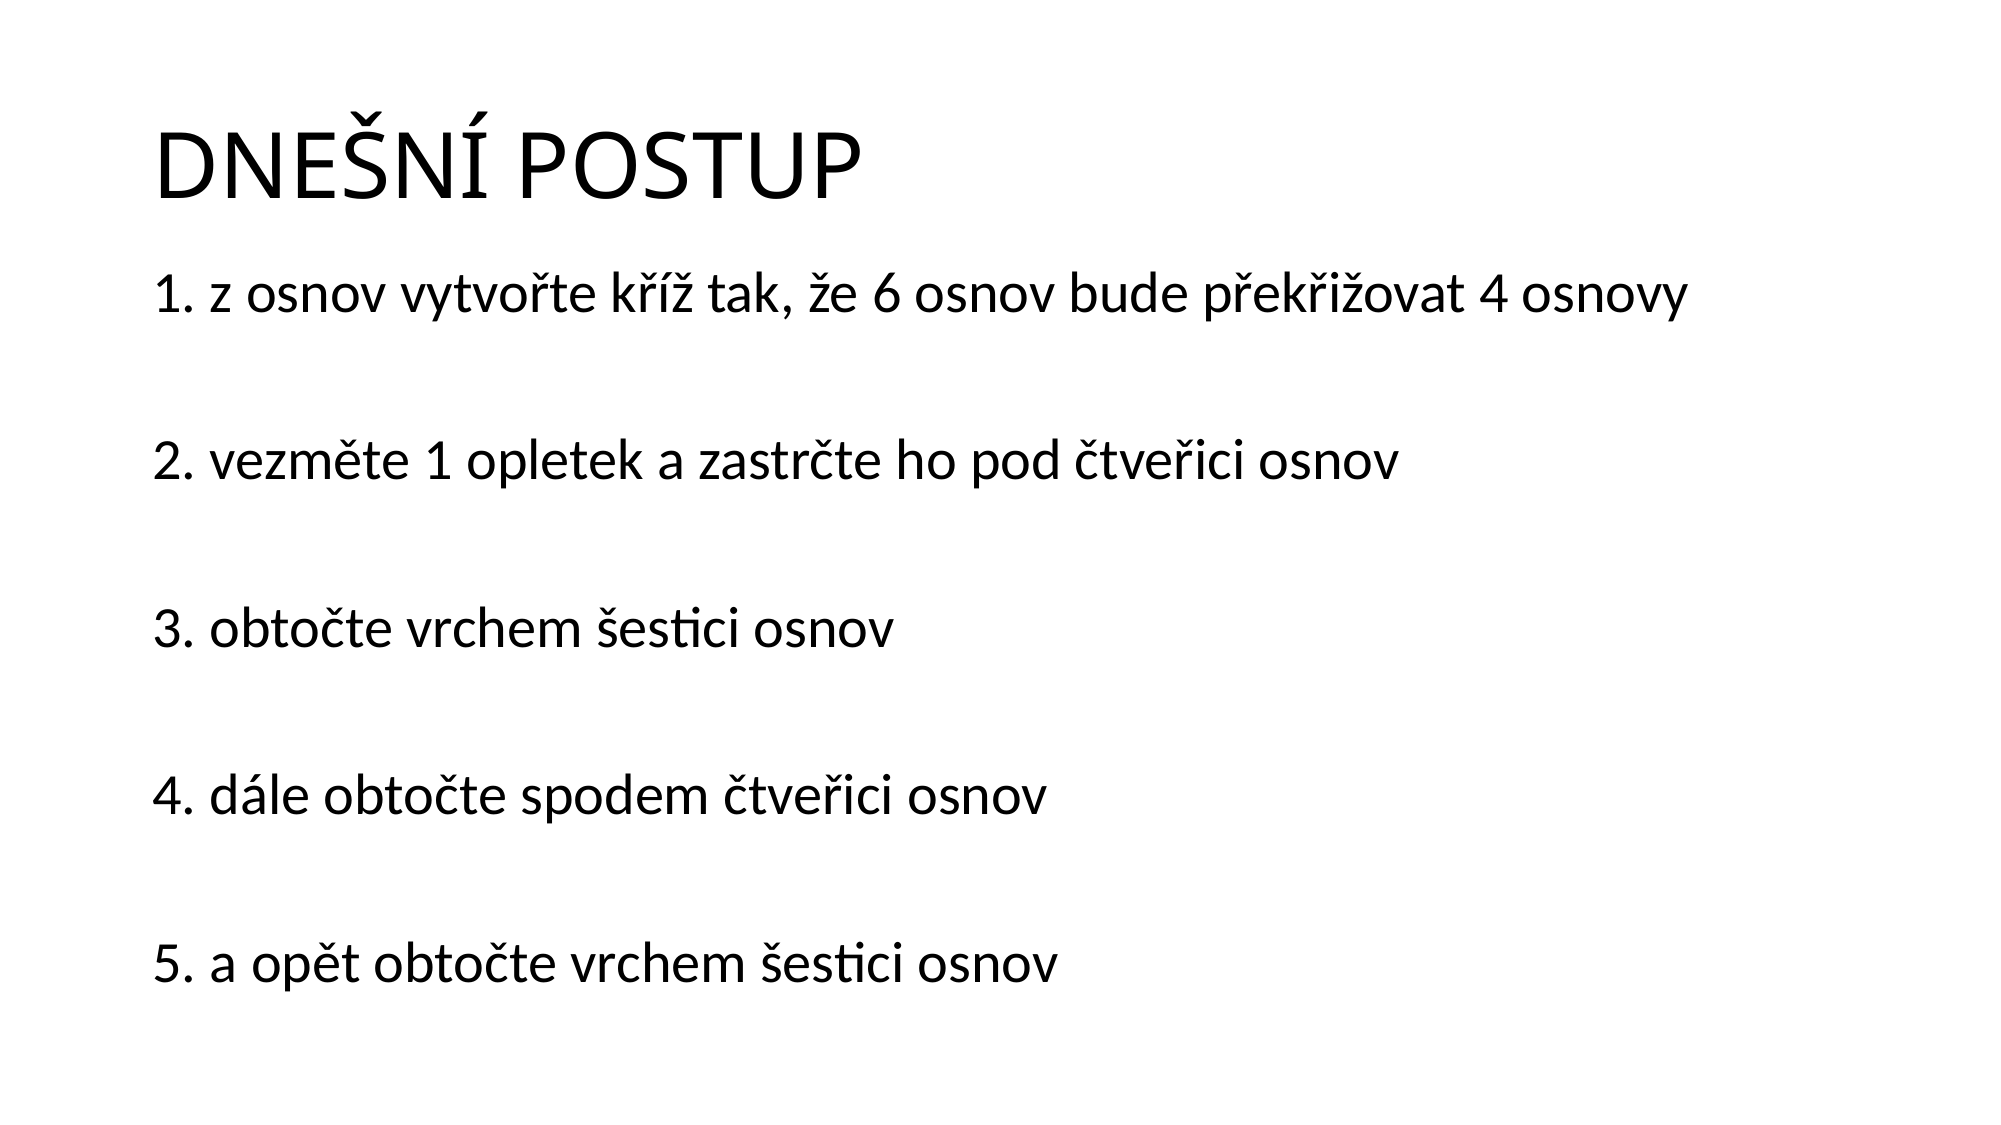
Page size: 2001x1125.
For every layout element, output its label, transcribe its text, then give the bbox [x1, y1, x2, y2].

title DNEŠNÍ POSTUP [137, 59, 1863, 254]
list 1. z osnov vytvořte kříž tak, že 6 osnov bude překřižovat 4 osnovy 2. vezměte 1 opletek a zastrčte ho pod čtveřici osnov 3. obtočte vrchem šestici osnov 4. dále obtočte spodem čtveřici osnov 5. a opět obtočte vrchem šestici osnov [137, 254, 1863, 1039]
